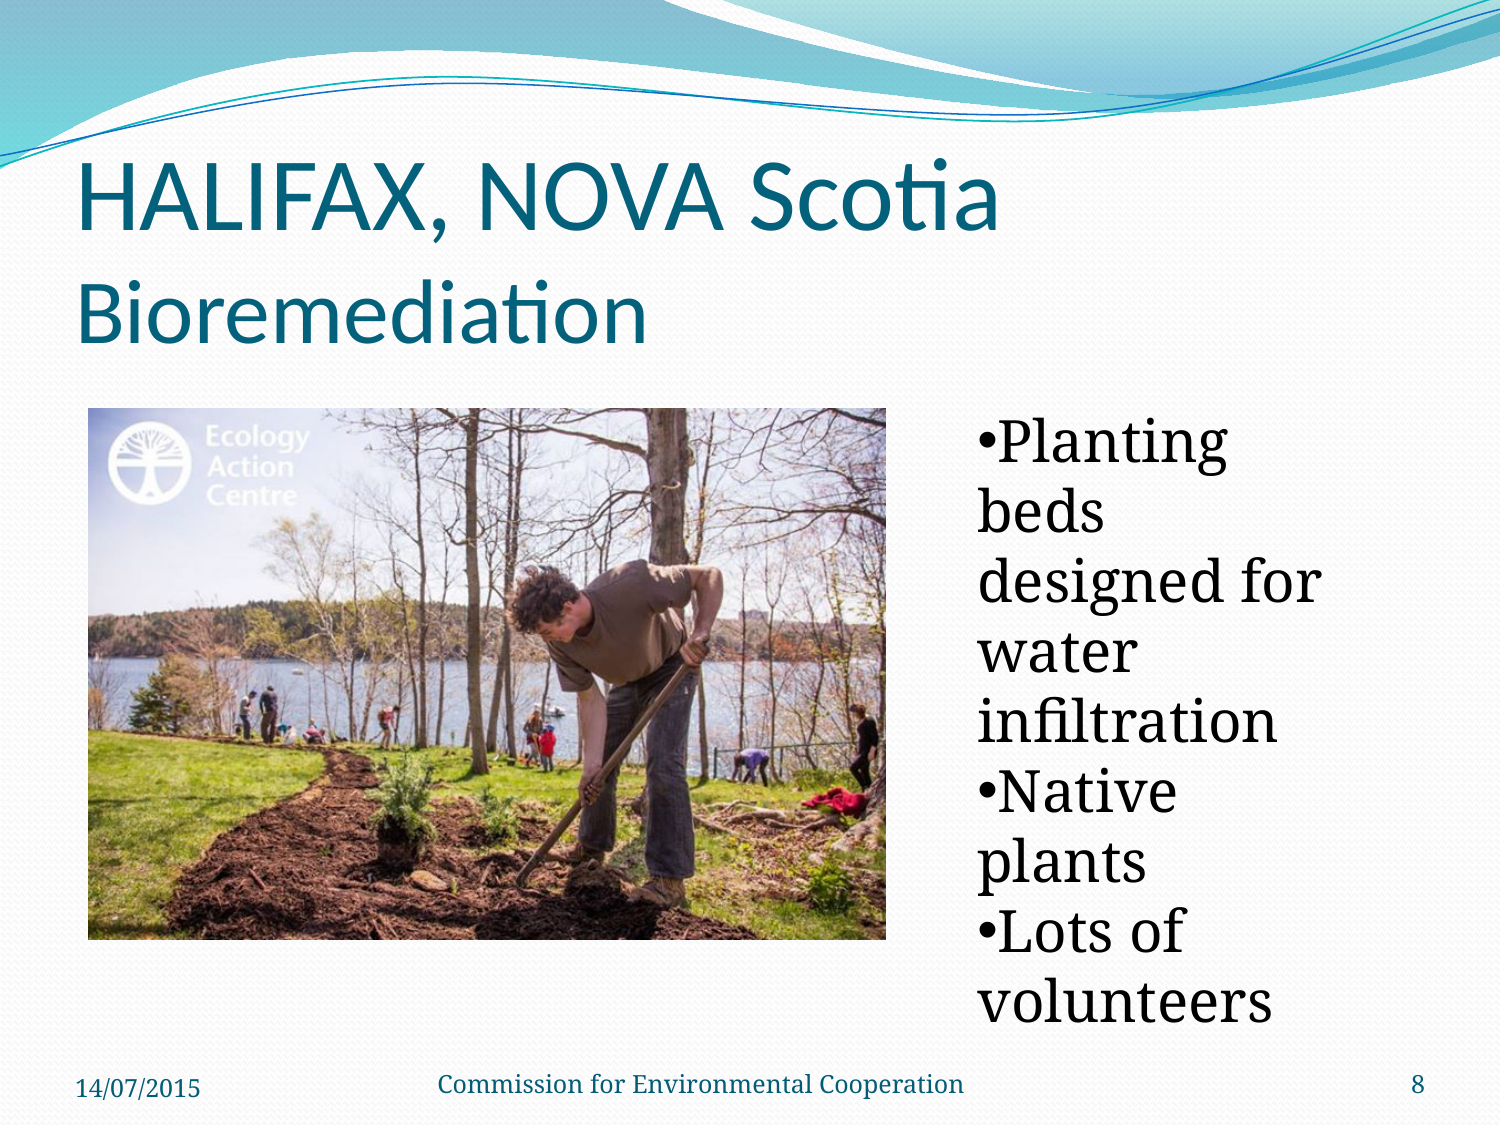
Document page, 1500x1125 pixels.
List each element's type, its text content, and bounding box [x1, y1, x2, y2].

text_box Planting beds designed for water infiltration Native plants Lots of volunteers [962, 397, 1353, 1042]
footer Commission for Environmental Cooperation [437, 1042, 988, 1103]
slide_number 8 [1299, 1042, 1425, 1103]
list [88, 408, 886, 941]
title HALIFAX, NOVA Scotia Bioremediation [75, 115, 1425, 362]
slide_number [75, 1042, 425, 1103]
